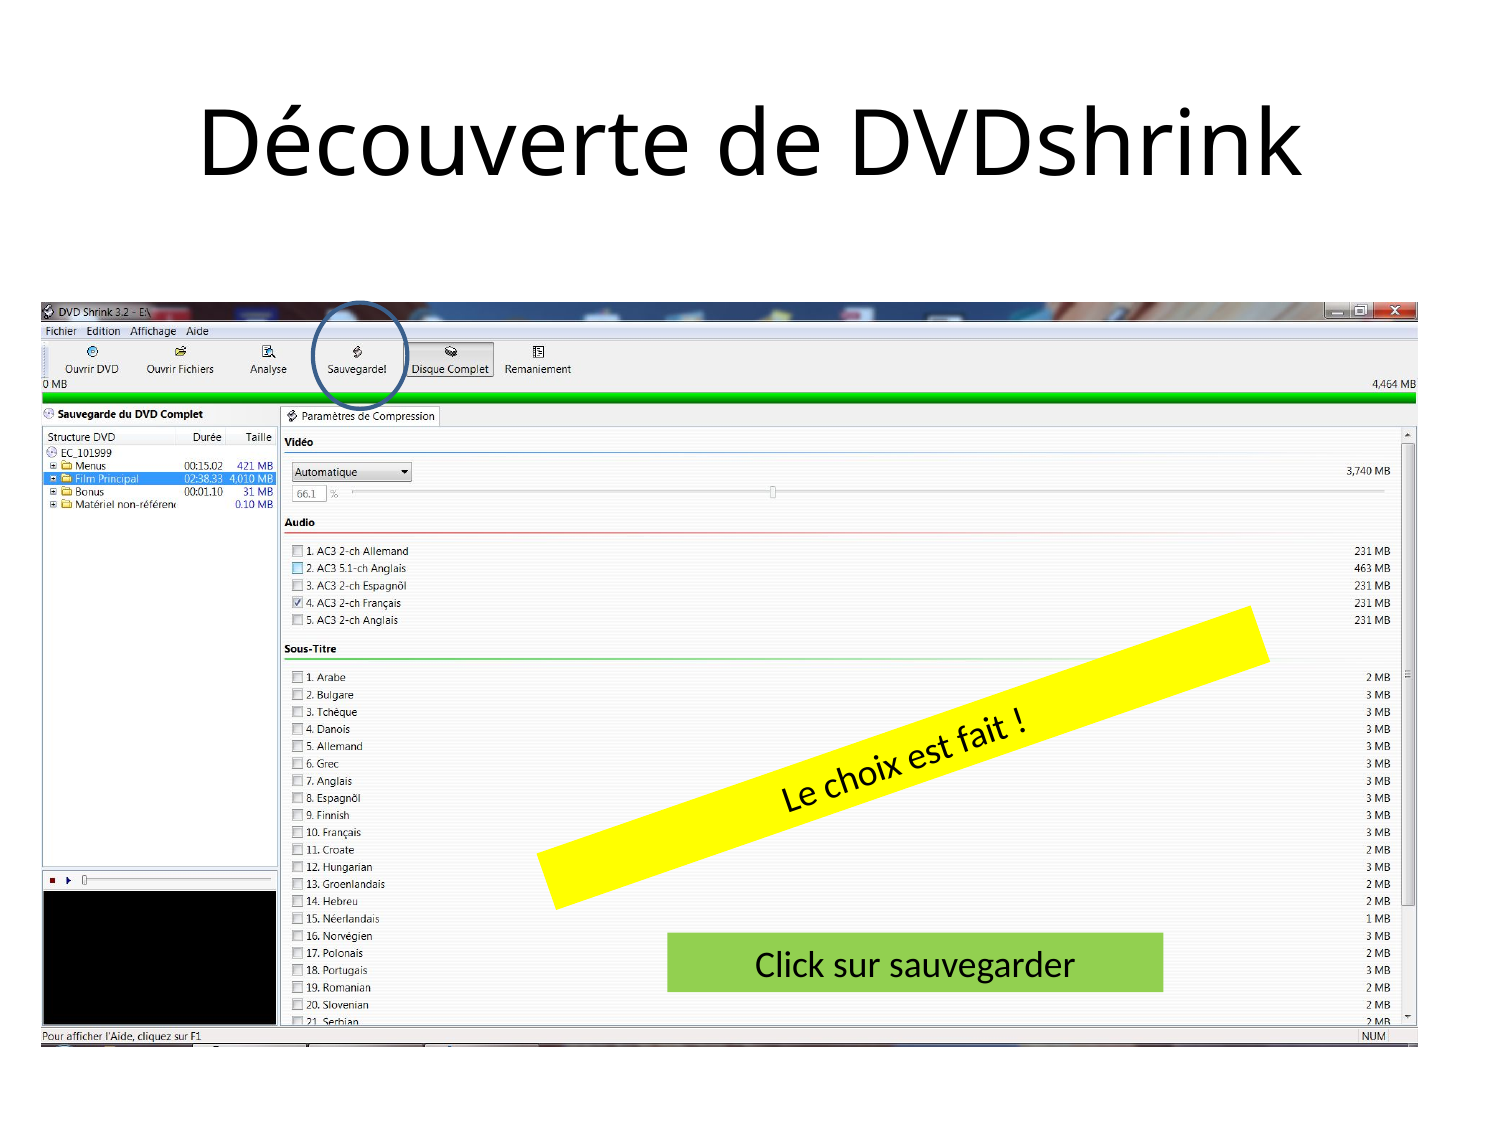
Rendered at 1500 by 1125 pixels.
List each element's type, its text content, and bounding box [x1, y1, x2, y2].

title Découverte de DVDshrink [75, 45, 1425, 233]
picture [41, 302, 1418, 1048]
